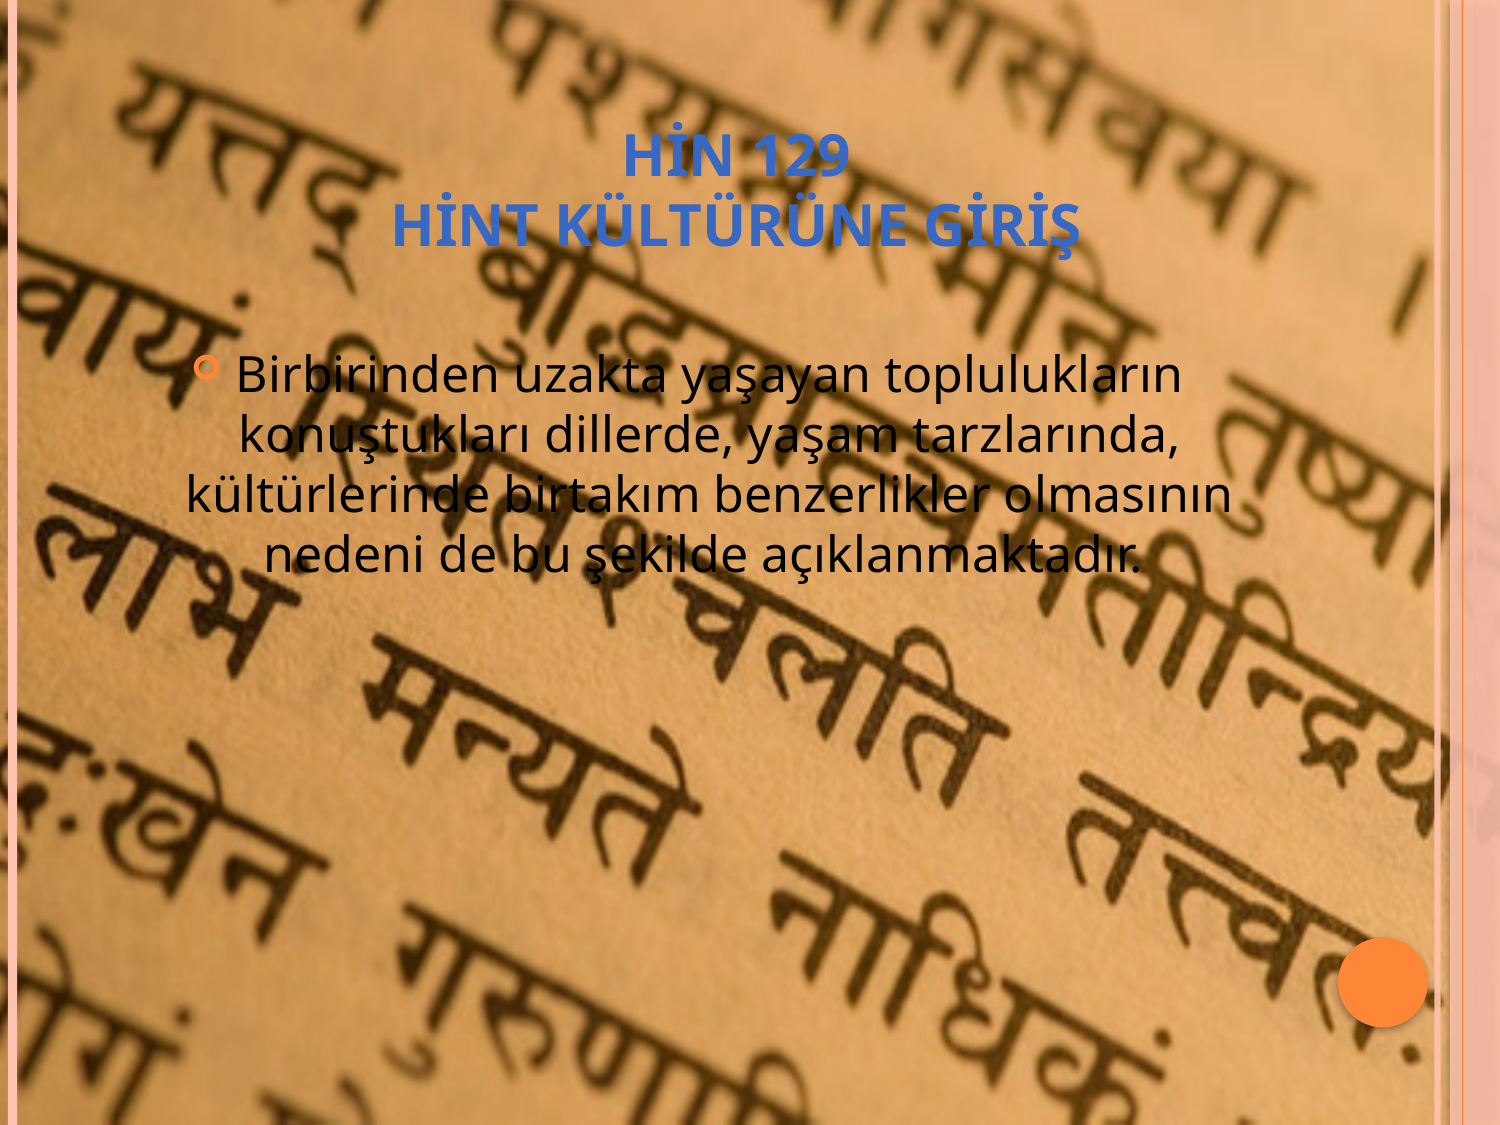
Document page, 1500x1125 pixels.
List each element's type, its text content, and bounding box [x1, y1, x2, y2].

list Birbirinden uzakta yaşayan toplulukların konuştukları dillerde, yaşam tarzlarında, kültürlerinde birtakım benzerlikler olmasının nedeni de bu şekilde açıklanmaktadır. [75, 262, 1300, 1062]
picture [18, 0, 1434, 1125]
text_box [100, 90, 1326, 278]
title HİN 129 HİNT KÜLTÜRÜNE GİRİŞ [123, 78, 1349, 266]
picture [0, 0, 7, 1125]
picture [1441, 0, 1449, 1125]
